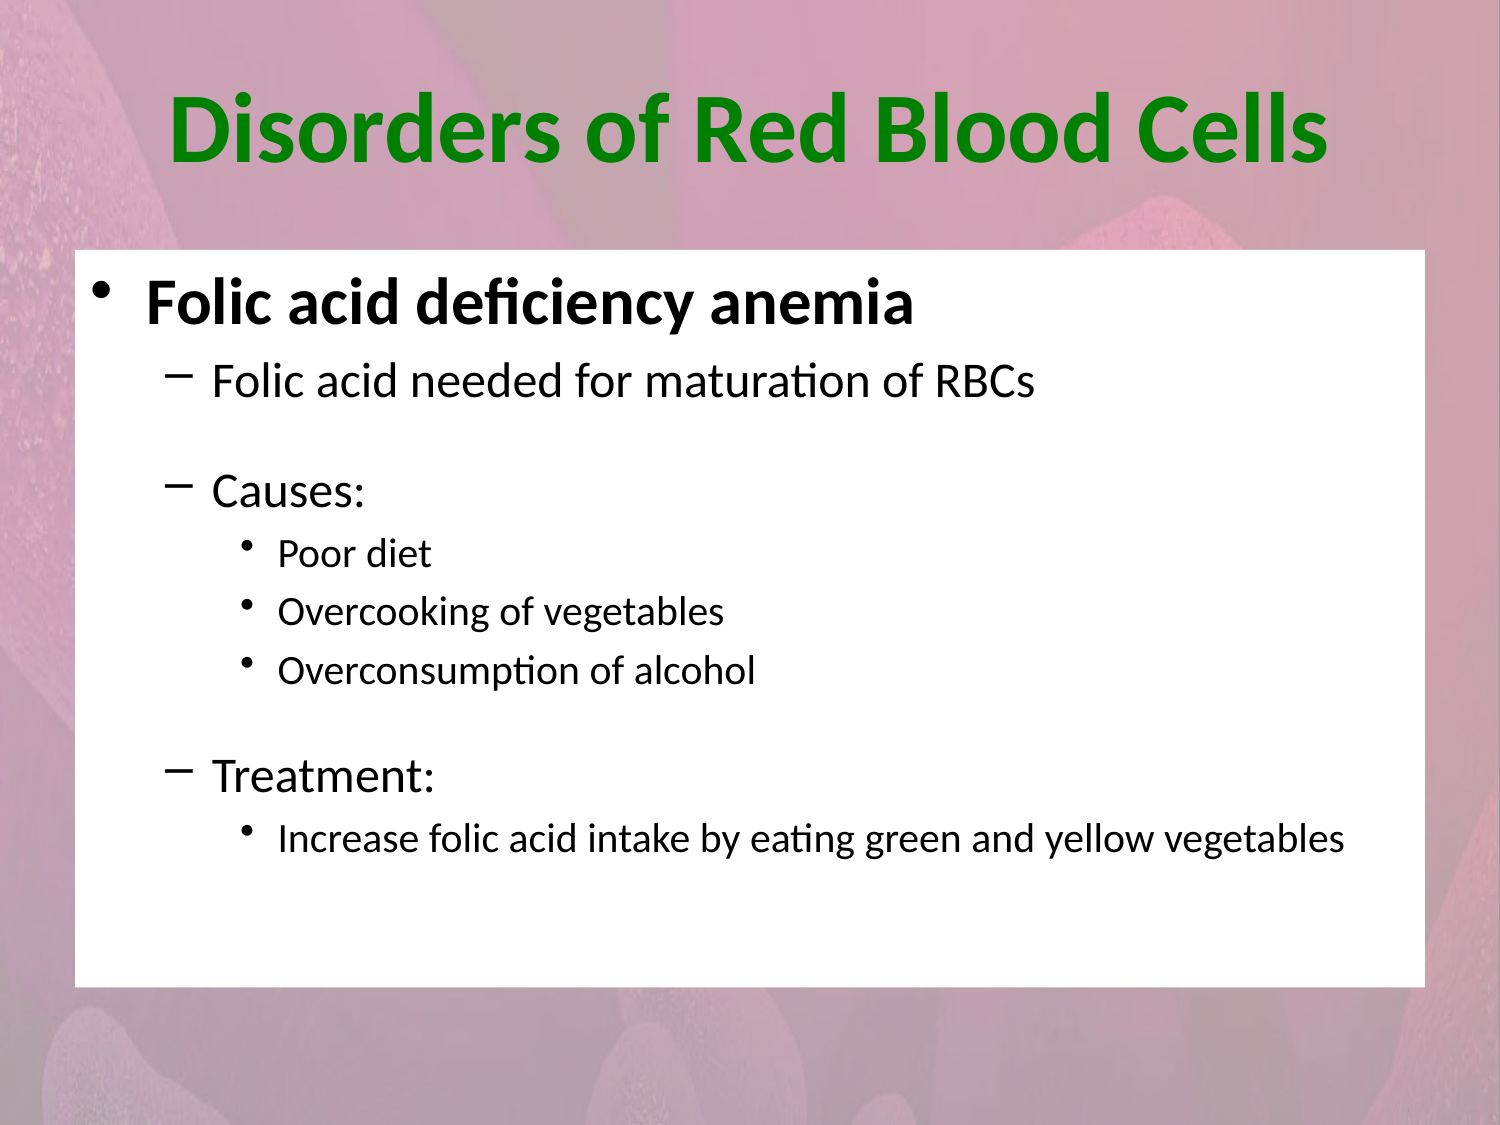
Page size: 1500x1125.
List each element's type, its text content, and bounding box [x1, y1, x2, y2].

list Folic acid deficiency anemia Folic acid needed for maturation of RBCs Causes: Poor diet Overcooking of vegetables Overconsumption of alcohol Treatment: Increase folic acid intake by eating green and yellow vegetables [75, 249, 1425, 988]
picture [0, 0, 1500, 1125]
title Disorders of Red Blood Cells [75, 62, 1425, 213]
